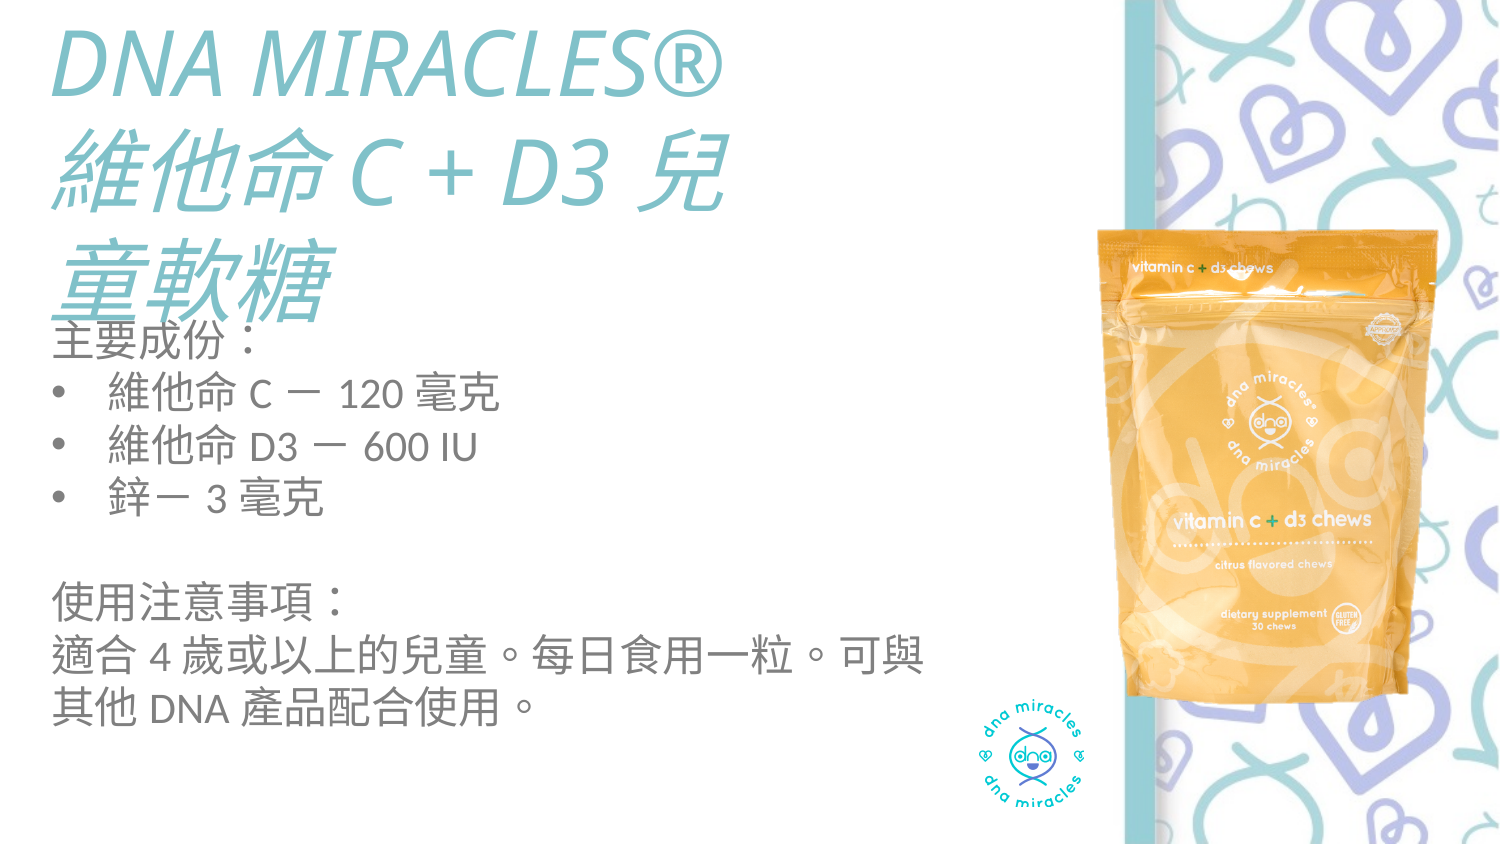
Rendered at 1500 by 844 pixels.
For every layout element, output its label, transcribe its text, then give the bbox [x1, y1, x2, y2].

text_box 主要成份： 維他命C－120毫克 維他命D3－600 IU 鋅－3毫克 使用注意事項： 適合4歲或以上的兒童。每日食用一粒。可與其他DNA產品配合使用。 [36, 304, 979, 740]
text_box DNA MIRACLES® 維他命C + D3兒童軟糖 [33, 94, 781, 244]
picture [979, 0, 1500, 844]
